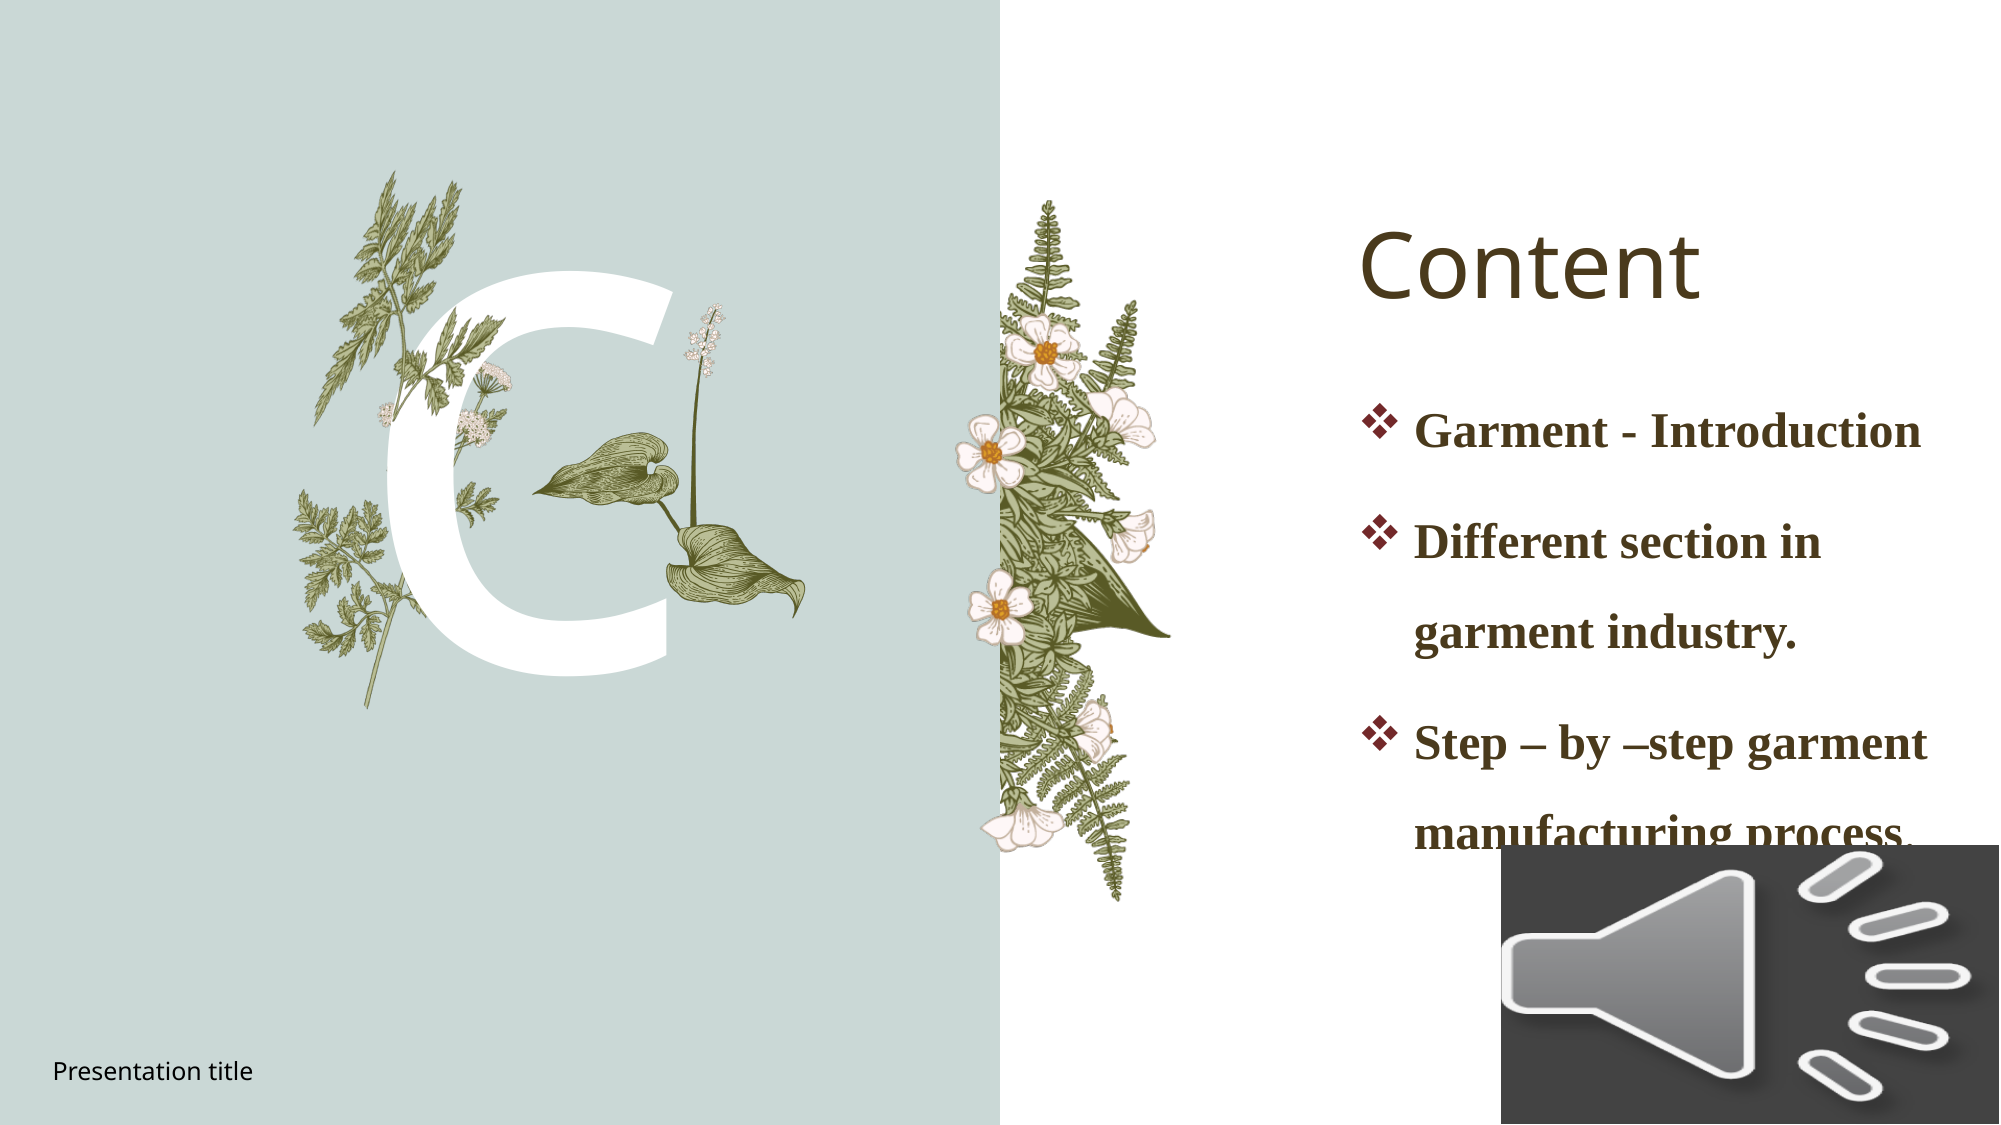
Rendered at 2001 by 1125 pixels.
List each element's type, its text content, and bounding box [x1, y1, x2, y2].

picture [1499, 843, 2000, 1125]
footer Presentation title [37, 1042, 713, 1103]
picture [947, 190, 1186, 912]
title Content [1342, 160, 1958, 360]
list c [201, 0, 845, 930]
list Garment - Introduction Different section in garment industry. Step – by –step garment manufacturing process. [1342, 360, 1958, 930]
picture [269, 147, 817, 628]
